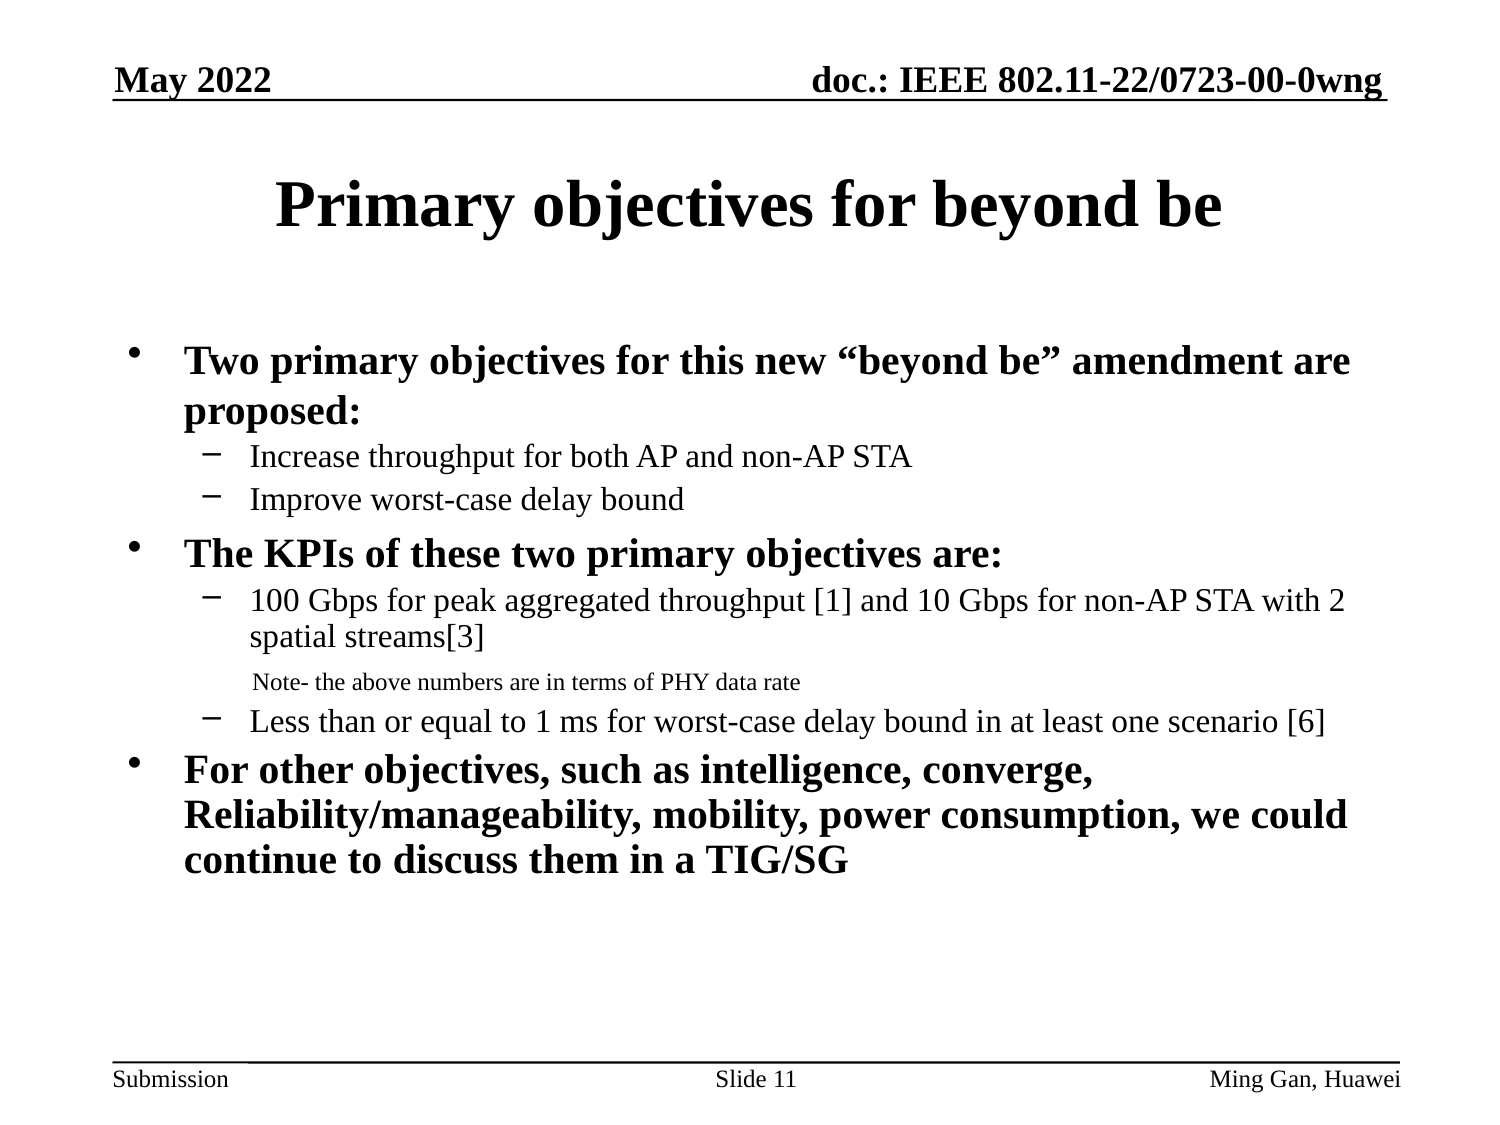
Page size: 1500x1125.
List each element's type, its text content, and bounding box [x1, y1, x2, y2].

slide_number Slide 11 [712, 1061, 800, 1093]
footer Ming Gan, Huawei [1206, 1061, 1402, 1093]
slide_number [114, 54, 274, 101]
title Primary objectives for beyond be [112, 112, 1388, 288]
list Two primary objectives for this new “beyond be” amendment are proposed: Increase throughput for both AP and non-AP STA Improve worst-case delay bound The KPIs of these two primary objectives are: 100 Gbps for peak aggregated throughput [1] and 10 Gbps for non-AP STA with 2 spatial streams[3] Note- the above numbers are in terms of PHY data rate Less than or equal to 1 ms for worst-case delay bound in at least one scenario [6] For other objectives, such as intelligence, converge, Reliability/manageability, mobility, power consumption, we could continue to discuss them in a TIG/SG [112, 324, 1388, 1001]
